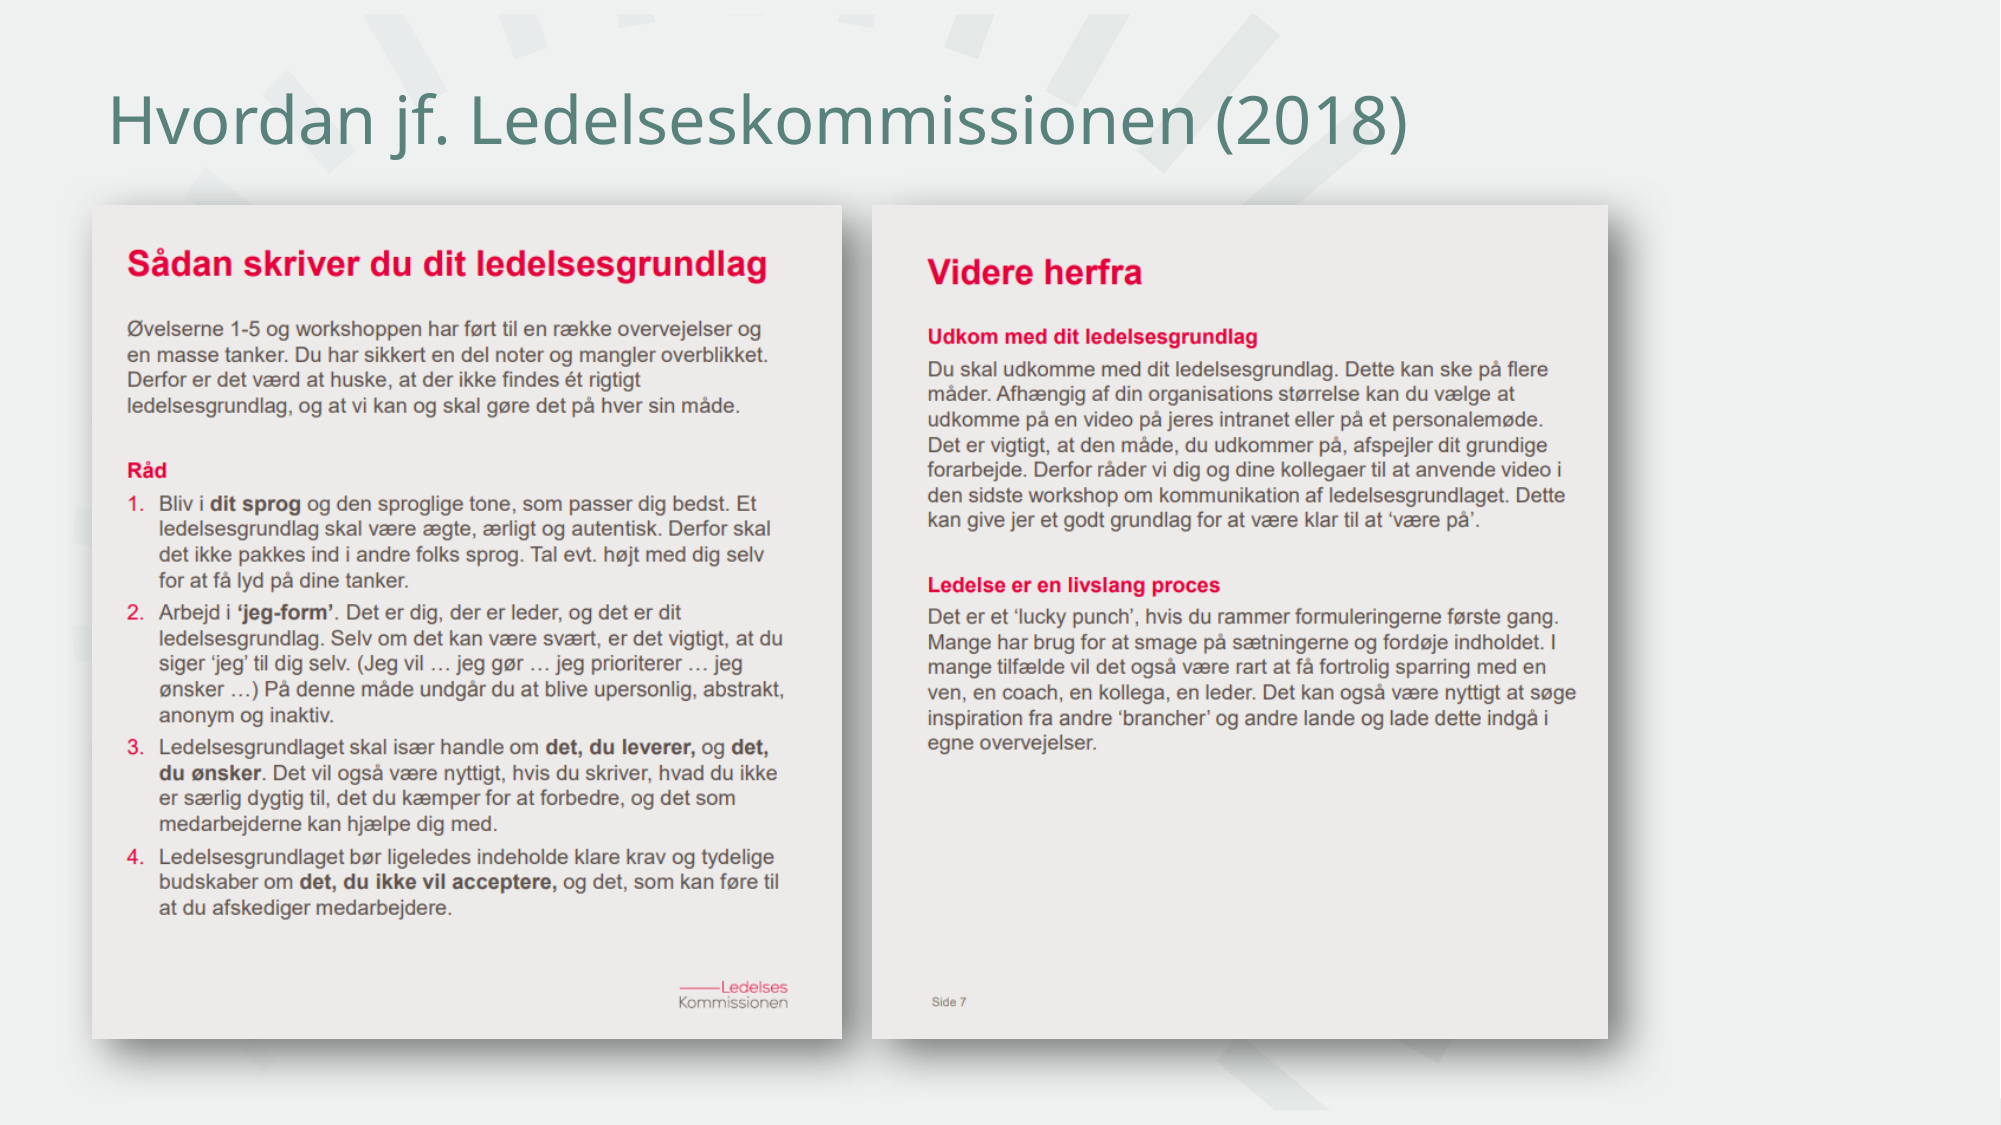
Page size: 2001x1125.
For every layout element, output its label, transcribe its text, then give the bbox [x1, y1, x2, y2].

picture [872, 205, 1608, 1040]
title Hvordan jf. Ledelseskommissionen (2018) [92, 71, 1818, 167]
picture [92, 205, 842, 1040]
